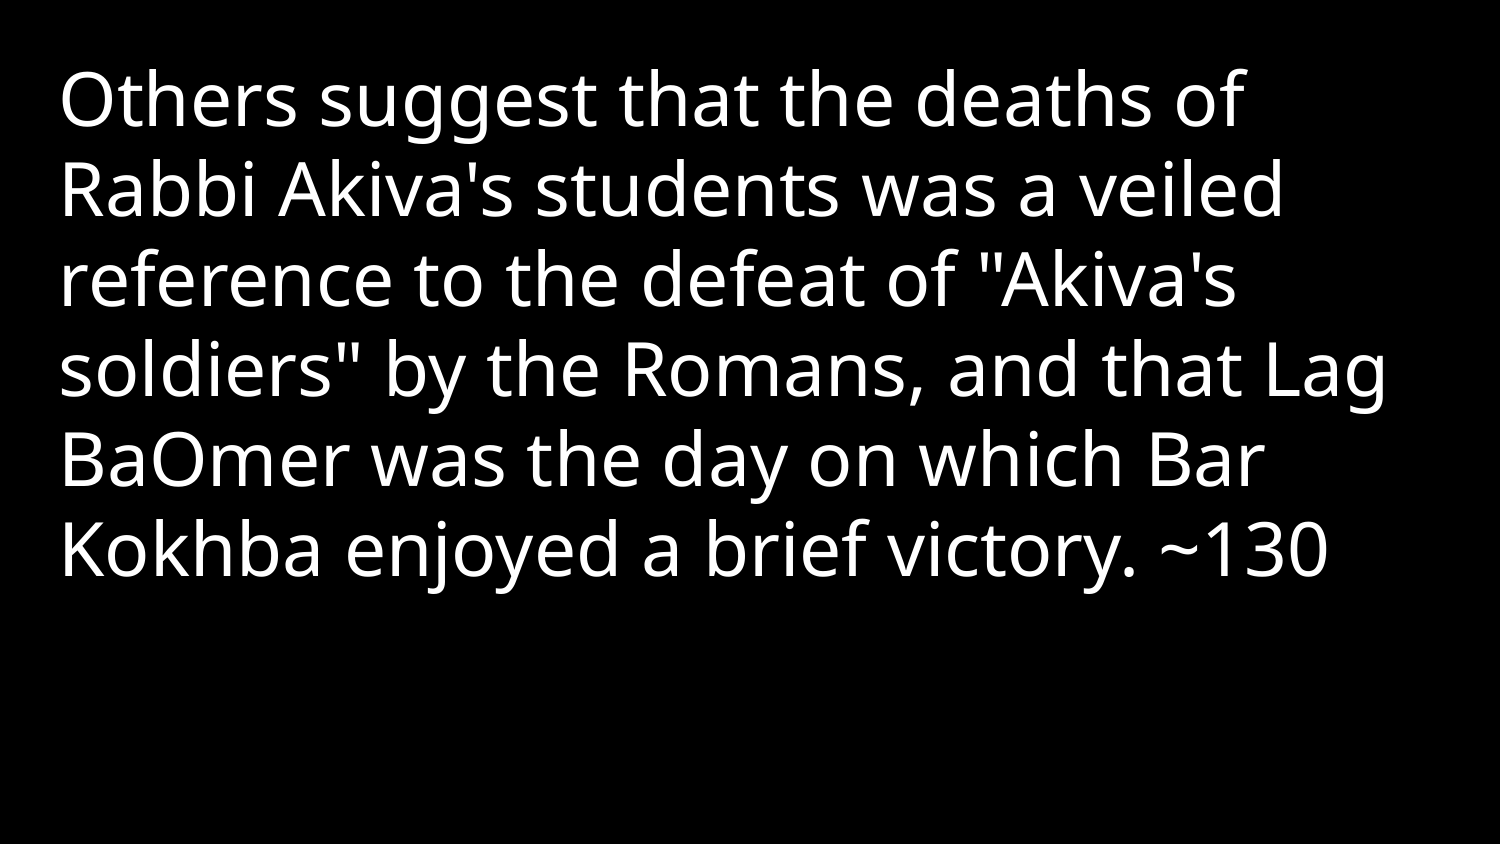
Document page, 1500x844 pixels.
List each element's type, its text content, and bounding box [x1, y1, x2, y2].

list Others suggest that the deaths of Rabbi Akiva's students was a veiled reference to the defeat of "Akiva's soldiers" by the Romans, and that Lag BaOmer was the day on which Bar Kokhba enjoyed a brief victory. ~130 [50, 46, 1425, 810]
